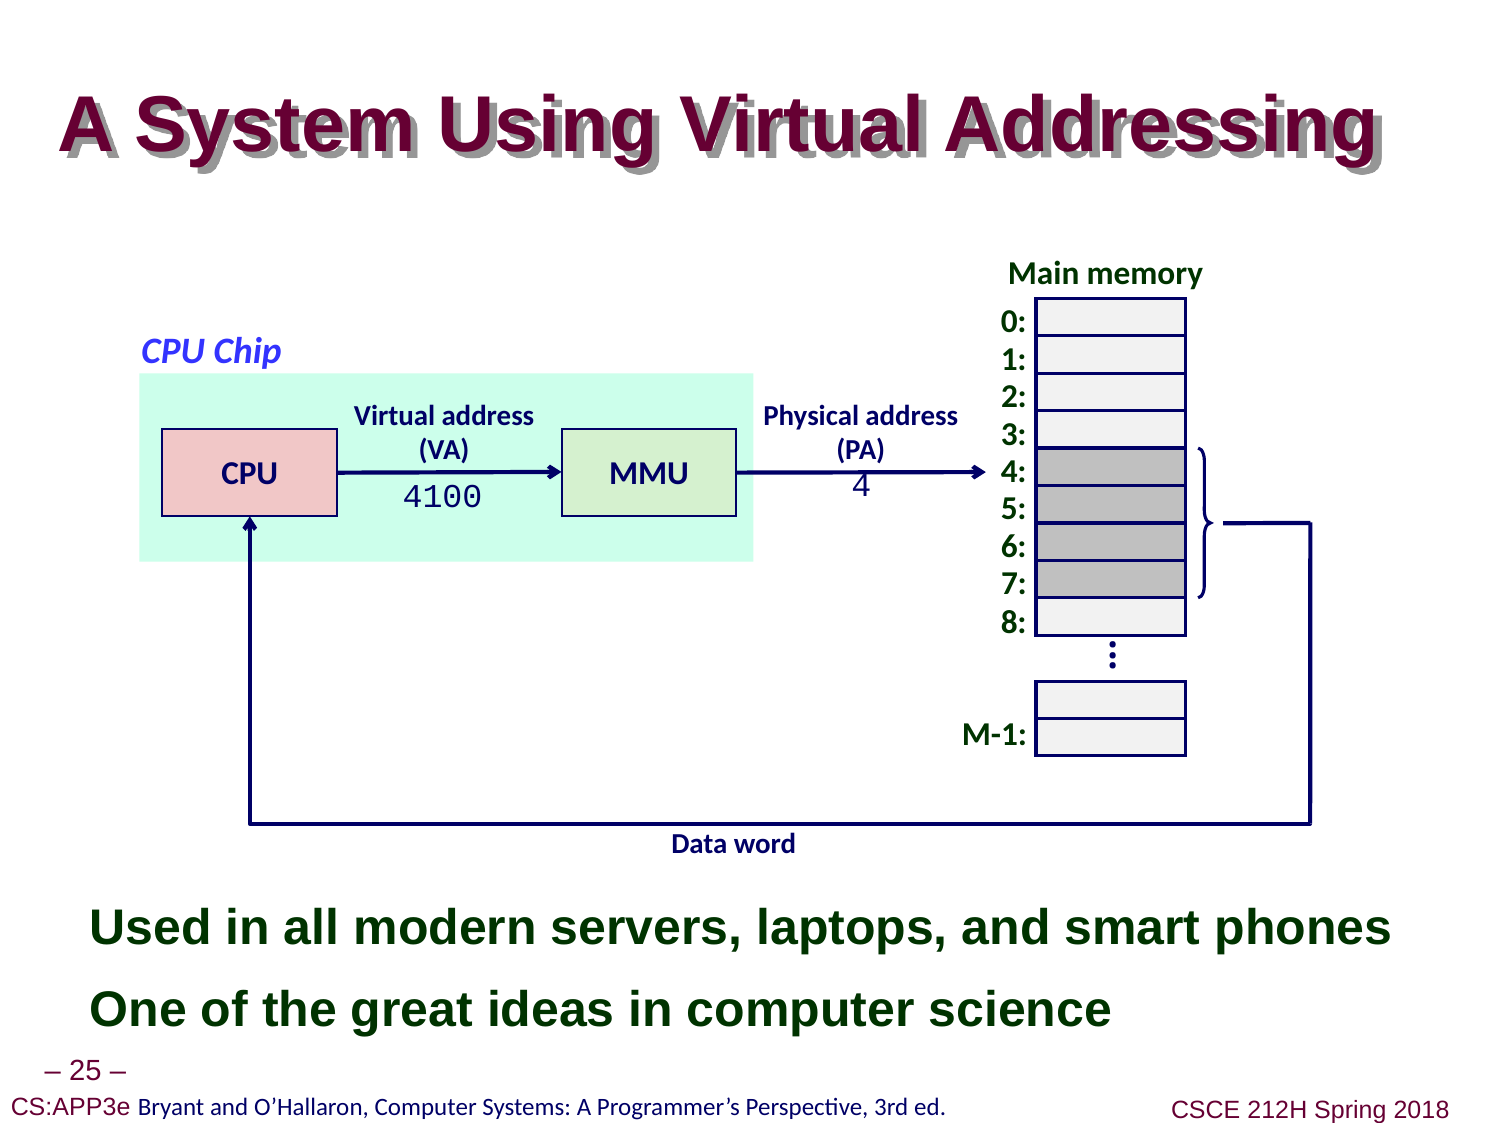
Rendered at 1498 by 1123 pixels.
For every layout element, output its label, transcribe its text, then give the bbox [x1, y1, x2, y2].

text_box Physical address (PA) [748, 390, 974, 470]
text_box Virtual address (VA) [338, 390, 550, 470]
text_box 4 [836, 460, 887, 470]
text_box 2: [986, 372, 1035, 409]
text_box Main memory [992, 249, 1219, 299]
text_box [1198, 448, 1205, 514]
text_box 1: [985, 335, 1035, 385]
text_box 4: [985, 447, 1042, 484]
text_box 0: [985, 297, 1035, 335]
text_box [249, 516, 1311, 824]
text_box [1042, 448, 1186, 485]
text_box CPU [162, 429, 338, 517]
text_box [1035, 335, 1186, 373]
text_box 3: [985, 409, 1035, 447]
text_box [1042, 485, 1186, 514]
text_box 4100 [387, 481, 498, 514]
title A System Using Virtual Addressing [57, 62, 1486, 191]
text_box [1035, 298, 1186, 335]
text_box [139, 373, 754, 562]
text_box [1035, 373, 1186, 410]
list Used in all modern servers, laptops, and smart phones One of the great ideas in computer science [74, 891, 1436, 1099]
text_box CPU Chip [126, 323, 297, 379]
text_box 4 [836, 480, 887, 512]
text_box 5: [985, 484, 1042, 514]
text_box Data word [656, 832, 812, 869]
text_box MMU [561, 428, 737, 514]
text_box [1035, 410, 1186, 448]
